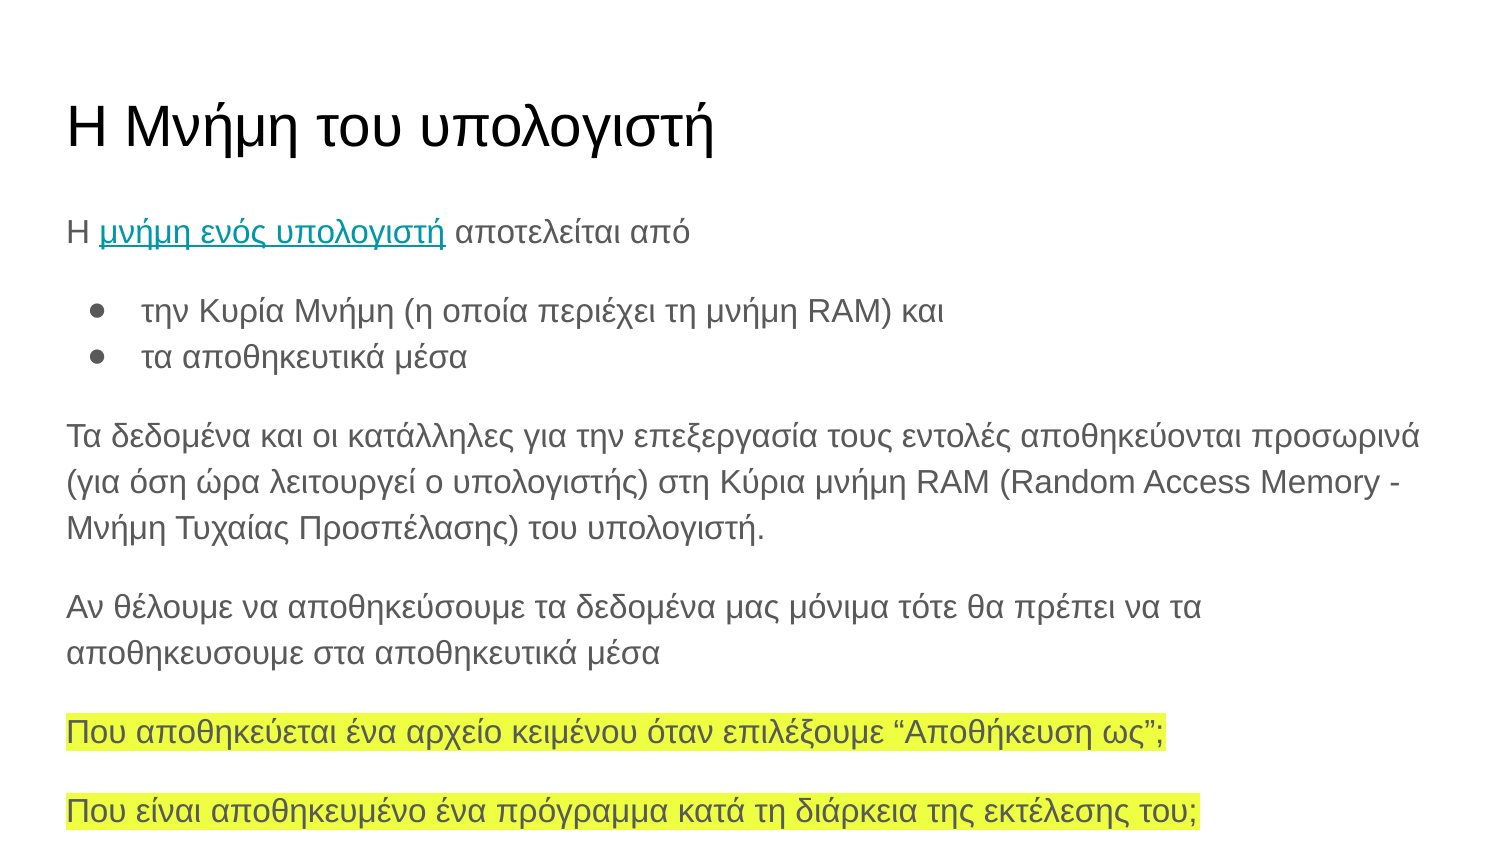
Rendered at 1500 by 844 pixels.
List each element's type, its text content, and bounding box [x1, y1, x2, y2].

title Η Μνήμη του υπολογιστή [51, 72, 1449, 167]
list Η μνήμη ενός υπολογιστή αποτελείται από την Κυρία Μνήμη (η οποία περιέχει τη μνήμη RΑΜ) και τα αποθηκευτικά μέσα Τα δεδομένα και οι κατάλληλες για την επεξεργασία τους εντολές αποθηκεύονται προσωρινά (για όση ώρα λειτουργεί ο υπολογιστής) στη Κύρια μνήμη RΑΜ (Random Access Memory - Μνήμη Τυχαίας Προσπέλασης) του υπολογιστή. Αν θέλουμε να αποθηκεύσουμε τα δεδομένα μας μόνιμα τότε θα πρέπει να τα αποθηκευσουμε στα αποθηκευτικά μέσα Που αποθηκεύεται ένα αρχείο κειμένου όταν επιλέξουμε “Αποθήκευση ως”; Που είναι αποθηκευμένο ένα πρόγραμμα κατά τη διάρκεια της εκτέλεσης του; [51, 189, 1449, 750]
